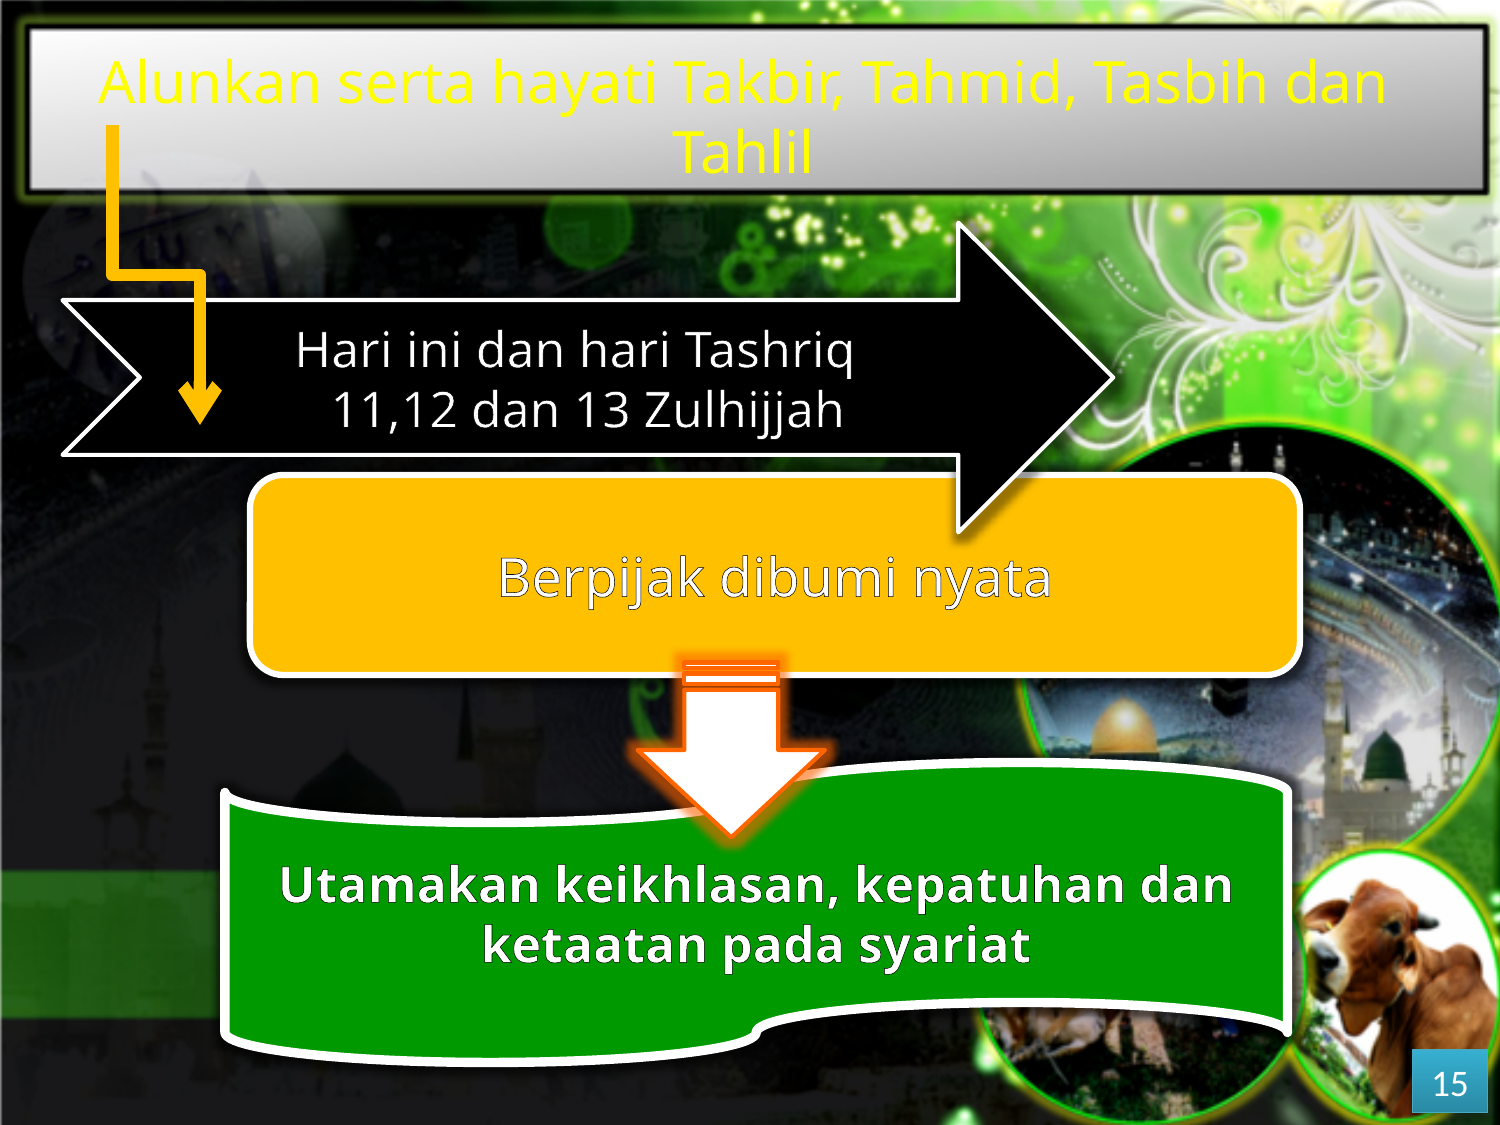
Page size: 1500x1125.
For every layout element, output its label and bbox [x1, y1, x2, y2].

picture [0, 0, 1500, 1125]
text_box [5, 230, 307, 319]
